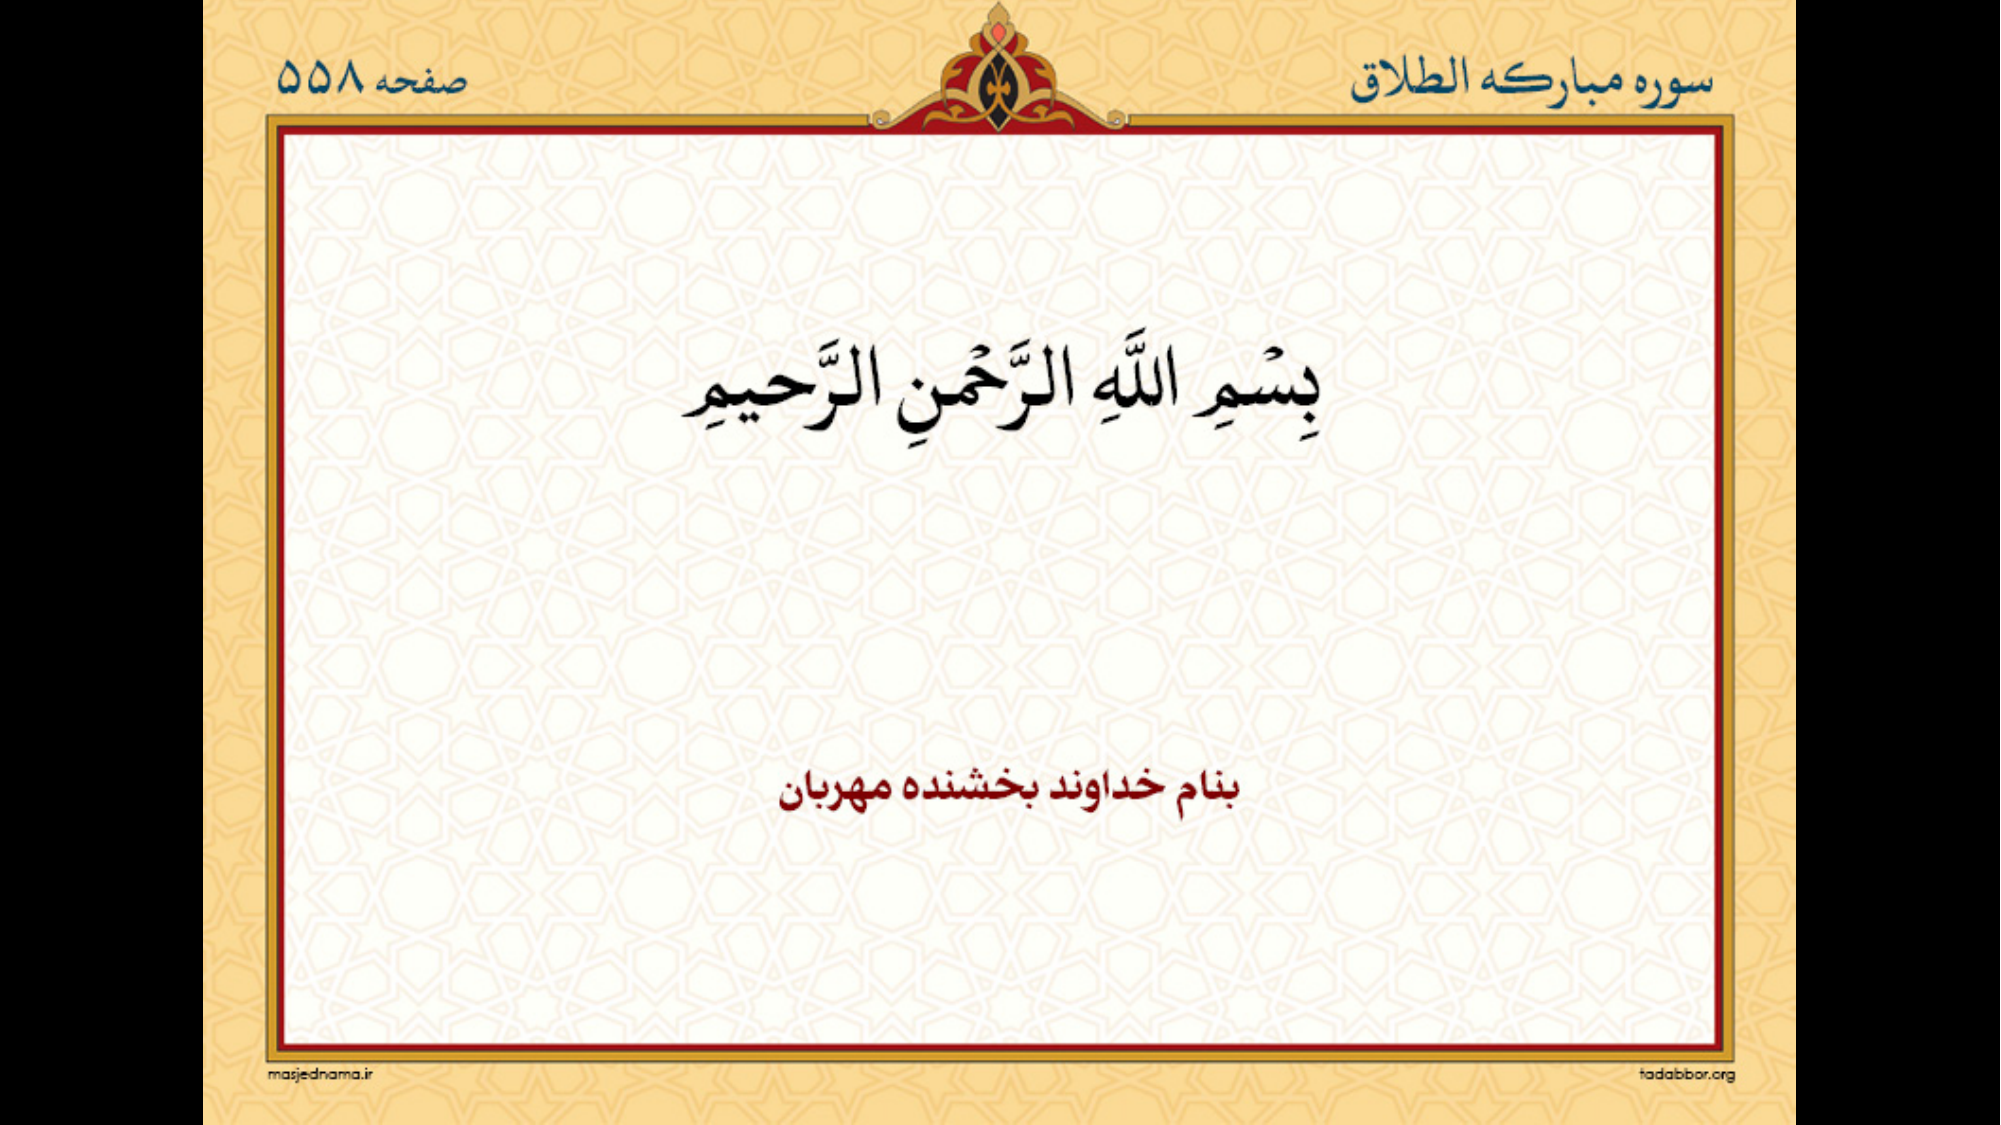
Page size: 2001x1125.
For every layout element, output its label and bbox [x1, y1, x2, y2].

picture [203, 0, 1796, 1125]
